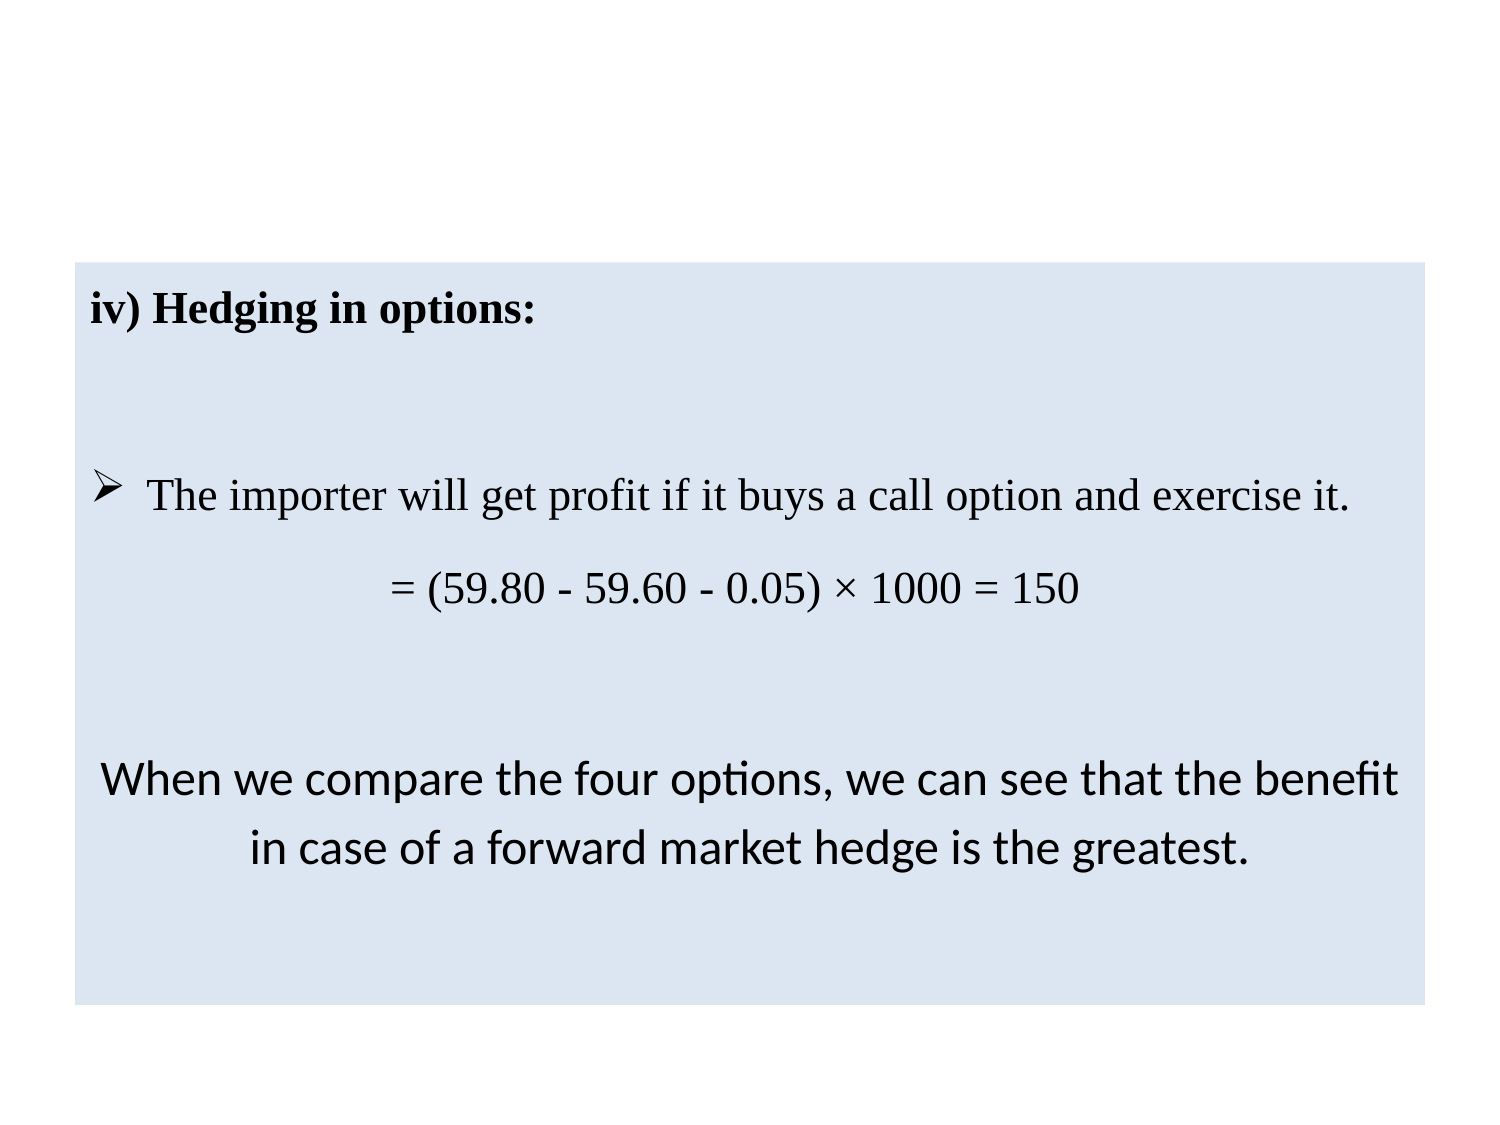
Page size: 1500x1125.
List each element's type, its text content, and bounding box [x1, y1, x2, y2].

list iv) Hedging in options: The importer will get profit if it buys a call option and exercise it. = (59.80 - 59.60 - 0.05) × 1000 = 150 When we compare the four options, we can see that the benefit in case of a forward market hedge is the greatest. [75, 262, 1425, 1005]
